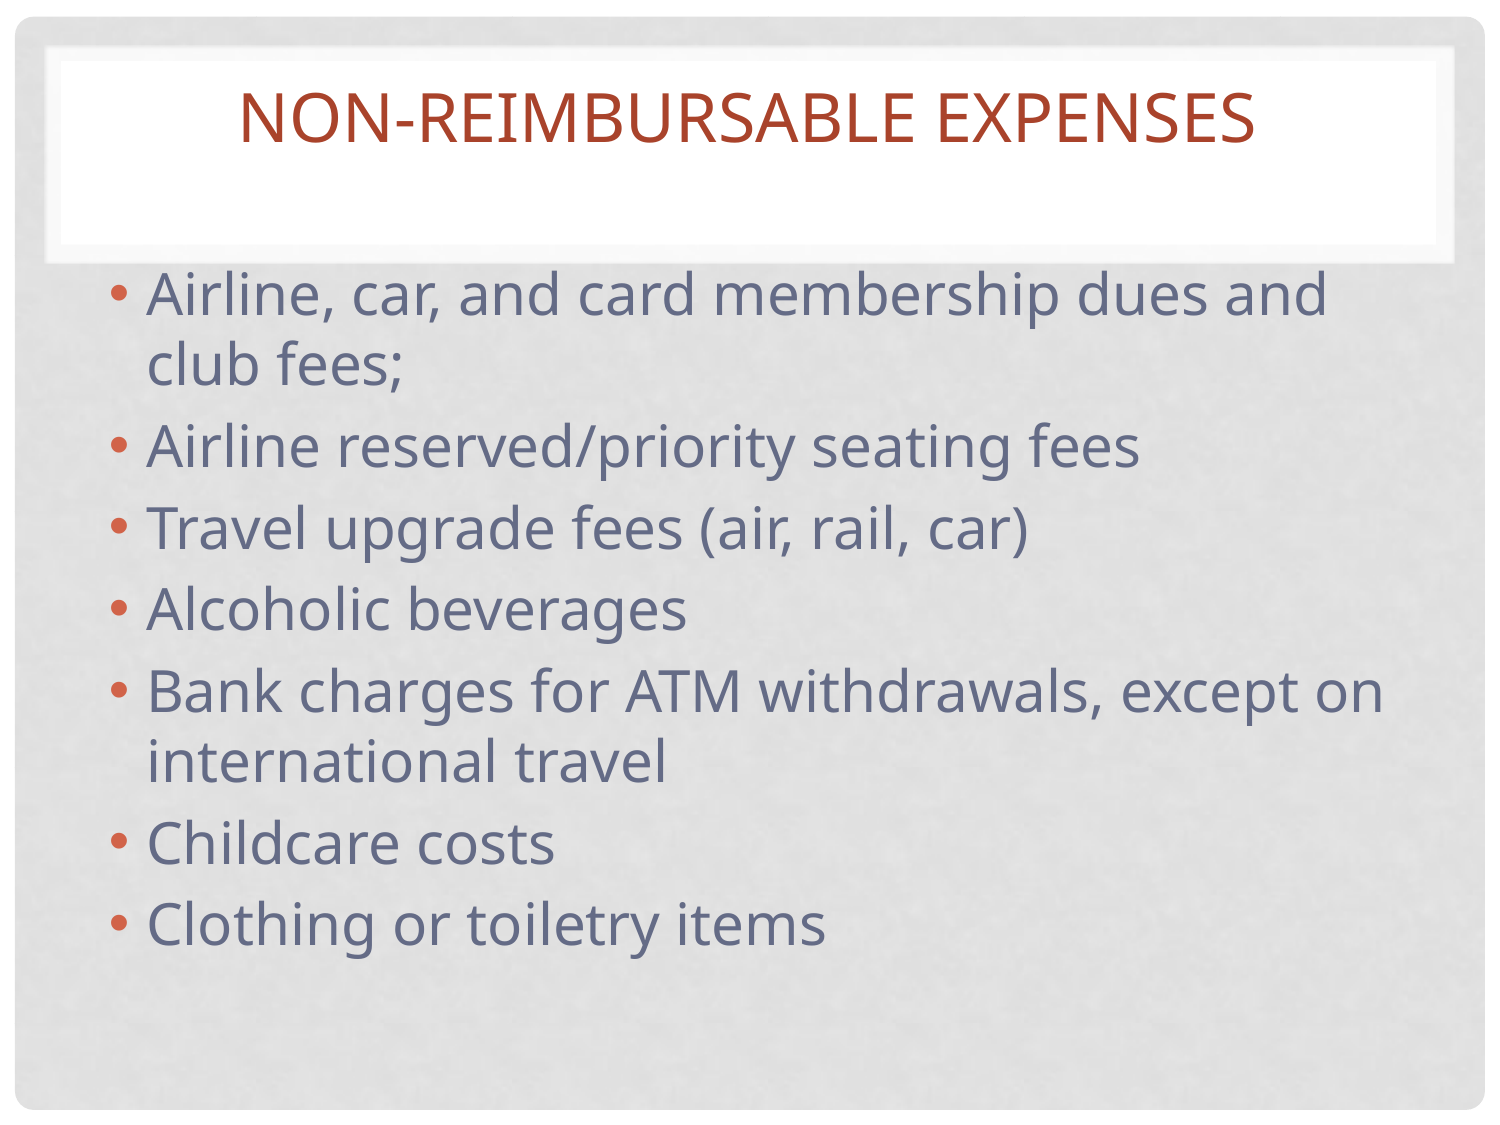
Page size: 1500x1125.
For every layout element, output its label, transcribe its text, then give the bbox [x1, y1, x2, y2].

title Non-reimbursable expenses [69, 66, 1425, 238]
list Airline, car, and card membership dues and club fees; Airline reserved/priority seating fees Travel upgrade fees (air, rail, car) Alcoholic beverages Bank charges for ATM withdrawals, except on international travel Childcare costs Clothing or toiletry items [75, 249, 1425, 1125]
